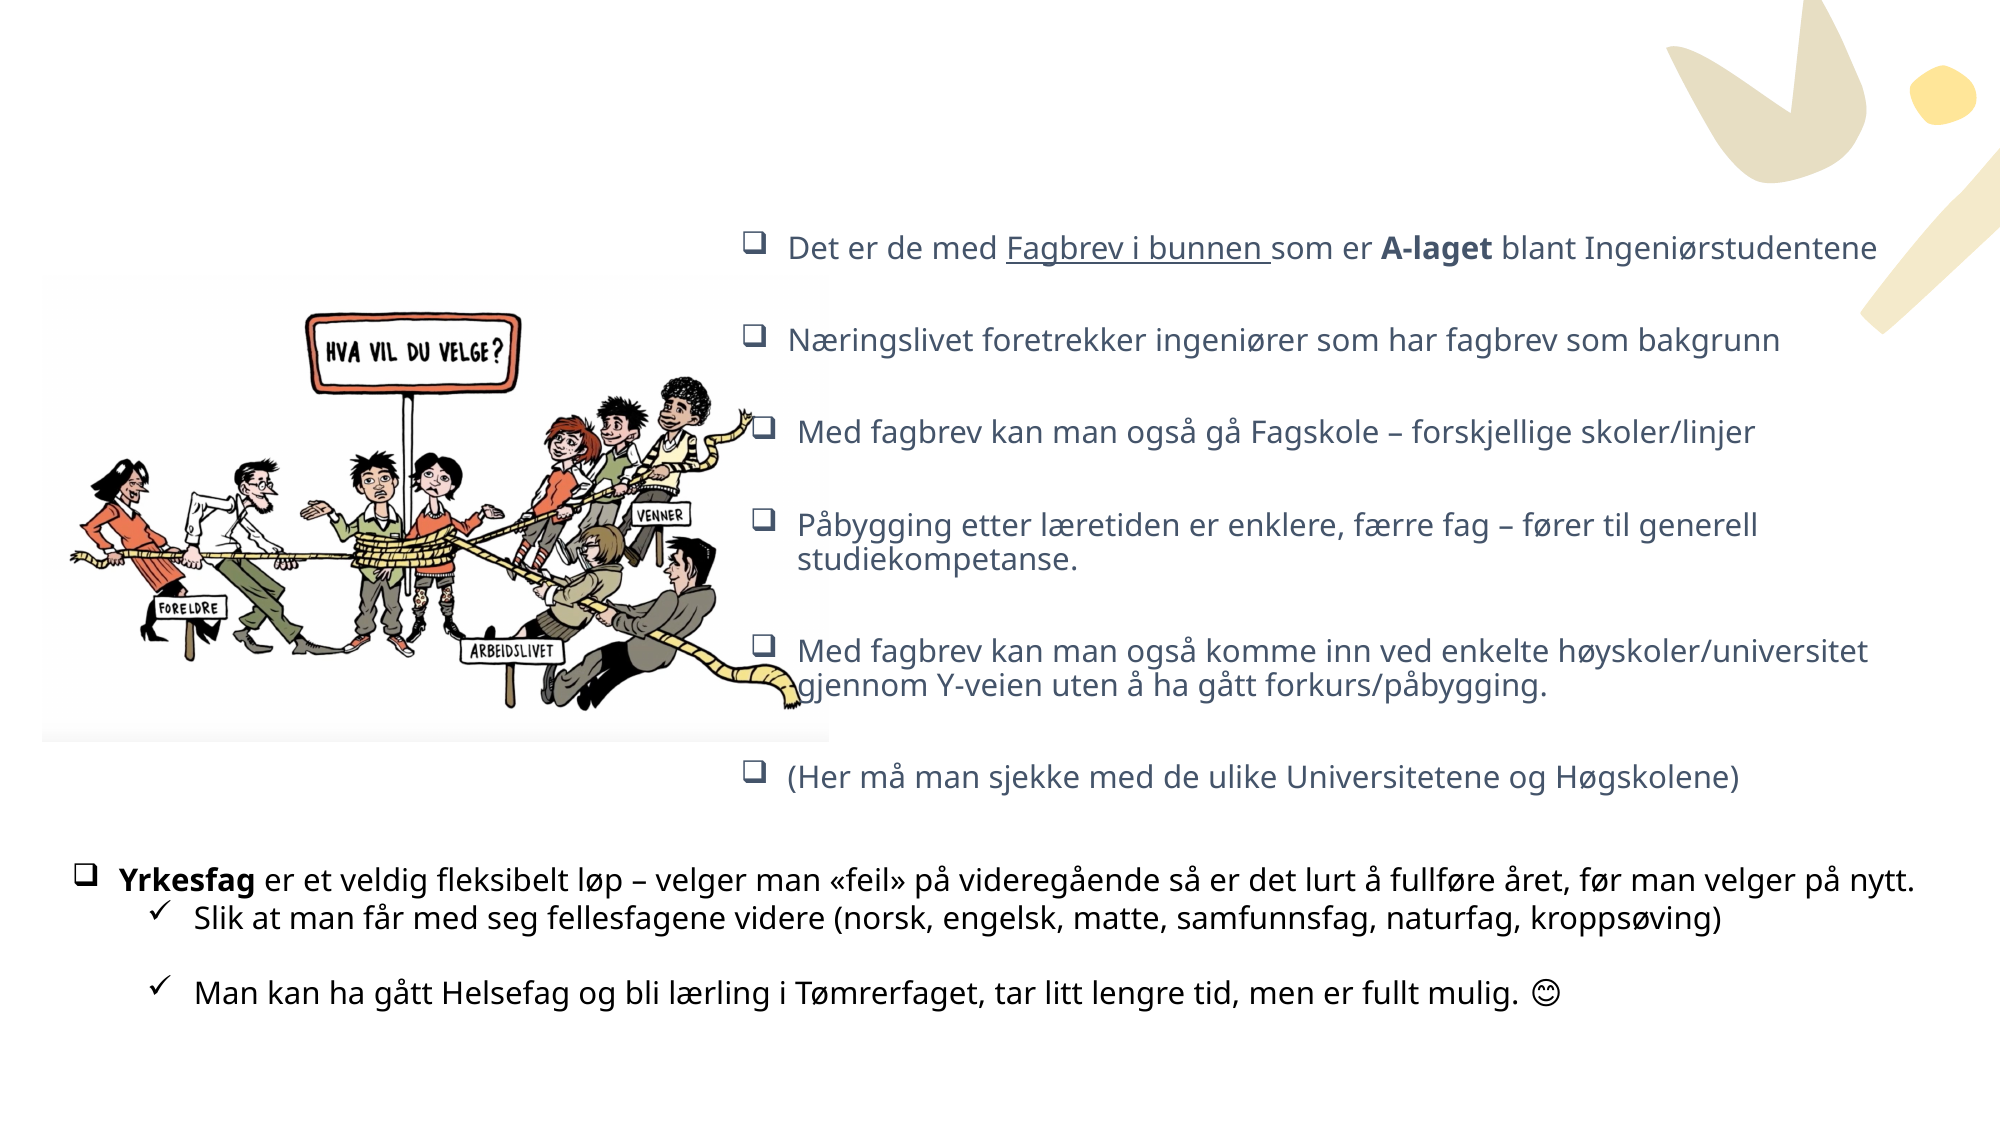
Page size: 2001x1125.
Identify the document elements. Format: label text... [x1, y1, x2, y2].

picture [42, 275, 829, 742]
text_box Yrkesfag er et veldig fleksibelt løp – velger man «feil» på videregående så er det lurt å fullføre året, før man velger på nytt. Slik at man får med seg fellesfagene videre (norsk, engelsk, matte, samfunnsfag, naturfag, kroppsøving) Man kan ha gått Helsefag og bli lærling i Tømrerfaget, tar litt lengre tid, men er fullt mulig. 😊 [57, 853, 1943, 1093]
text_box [1683, 12, 1983, 355]
text_box Det er de med Fagbrev i bunnen som er A-laget blant Ingeniørstudentene Næringslivet foretrekker ingeniører som har fagbrev som bakgrunn Med fagbrev kan man også gå Fagskole – forskjellige skoler/linjer Påbygging etter læretiden er enklere, færre fag – fører til generell studiekompetanse. Med fagbrev kan man også komme inn ved enkelte høyskoler/universitet gjennom Y-veien uten å ha gått forkurs/påbygging. (Her må man sjekke med de ulike Universitetene og Høgskolene) [725, 142, 1921, 811]
